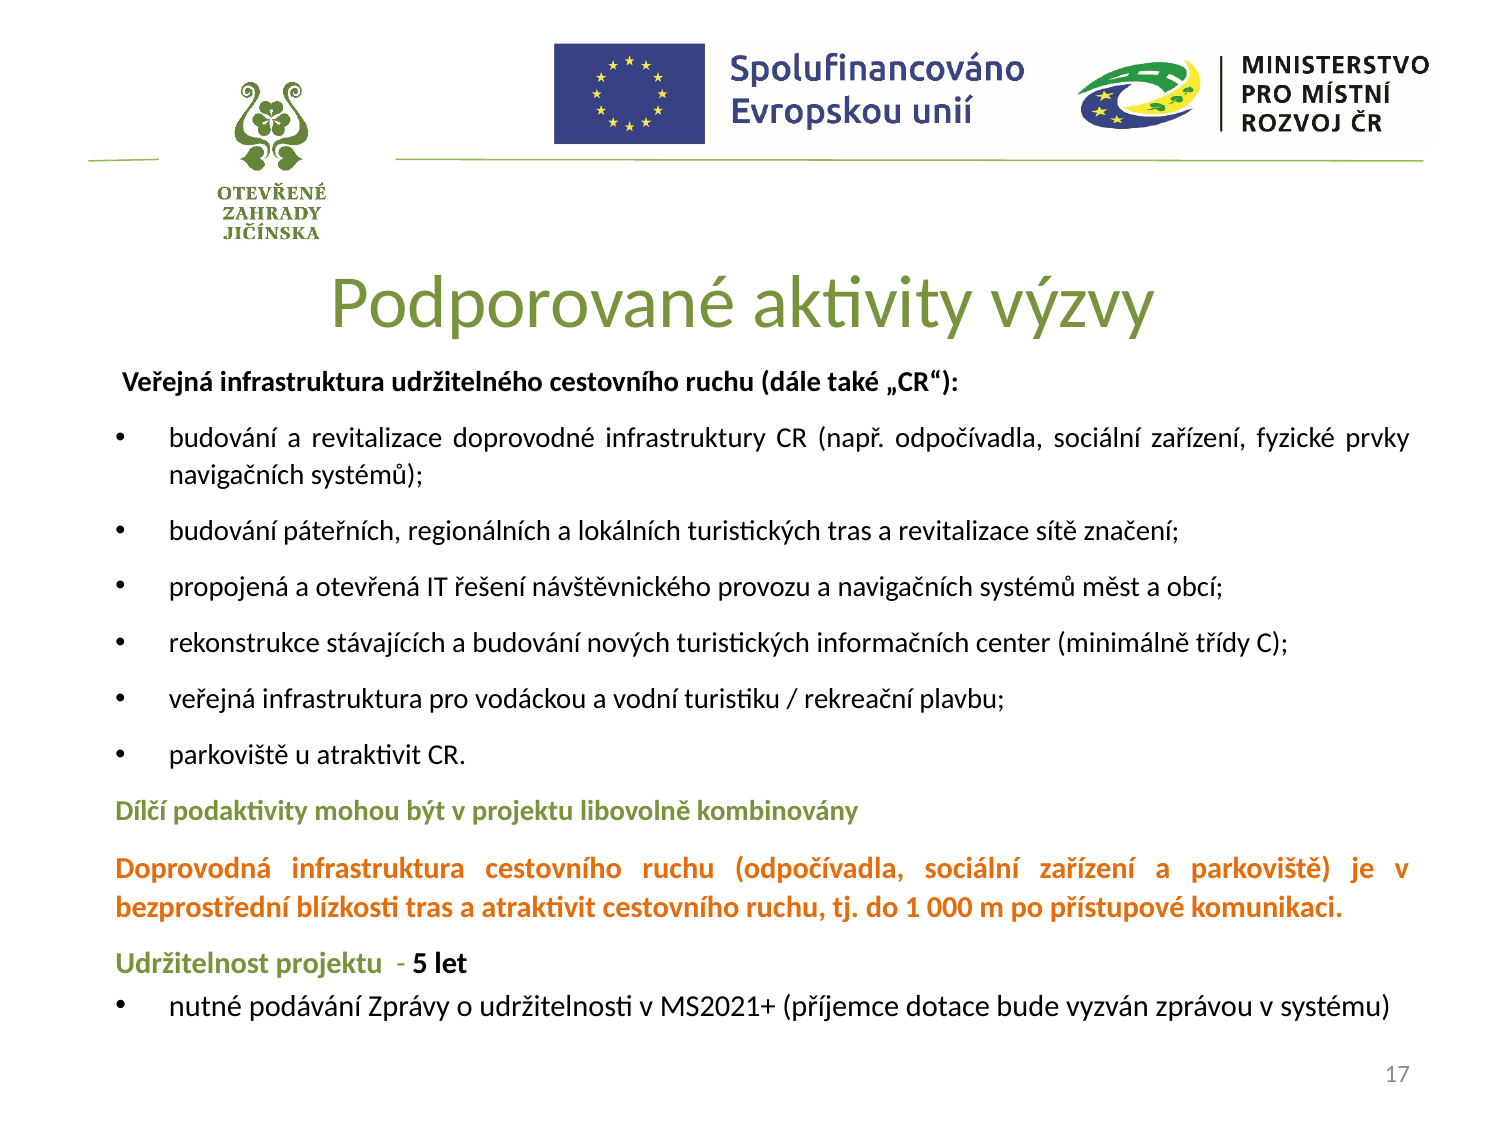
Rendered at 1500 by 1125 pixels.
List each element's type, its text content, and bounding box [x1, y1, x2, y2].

picture [159, 48, 384, 274]
list Veřejná infrastruktura udržitelného cestovního ruchu (dále také „CR“): budování a revitalizace doprovodné infrastruktury CR (např. odpočívadla, sociální zařízení, fyzické prvky navigačních systémů); budování páteřních, regionálních a lokálních turistických tras a revitalizace sítě značení; propojená a otevřená IT řešení návštěvnického provozu a navigačních systémů měst a obcí; rekonstrukce stávajících a budování nových turistických informačních center (minimálně třídy C); veřejná infrastruktura pro vodáckou a vodní turistiku / rekreační plavbu; parkoviště u atraktivit CR. Dílčí podaktivity mohou být v projektu libovolně kombinovány Doprovodná infrastruktura cestovního ruchu (odpočívadla, sociální zařízení a parkoviště) je v bezprostřední blízkosti tras a atraktivit cestovního ruchu, tj. do 1 000 m po přístupové komunikaci. Udržitelnost projektu - 5 let nutné podávání Zprávy o udržitelnosti v MS2021+ (příjemce dotace bude vyzván zprávou v systému) [100, 351, 1425, 1057]
picture [550, 39, 1436, 148]
slide_number 17 [1074, 1042, 1425, 1103]
title Podporované aktivity výzvy [68, 203, 1419, 392]
